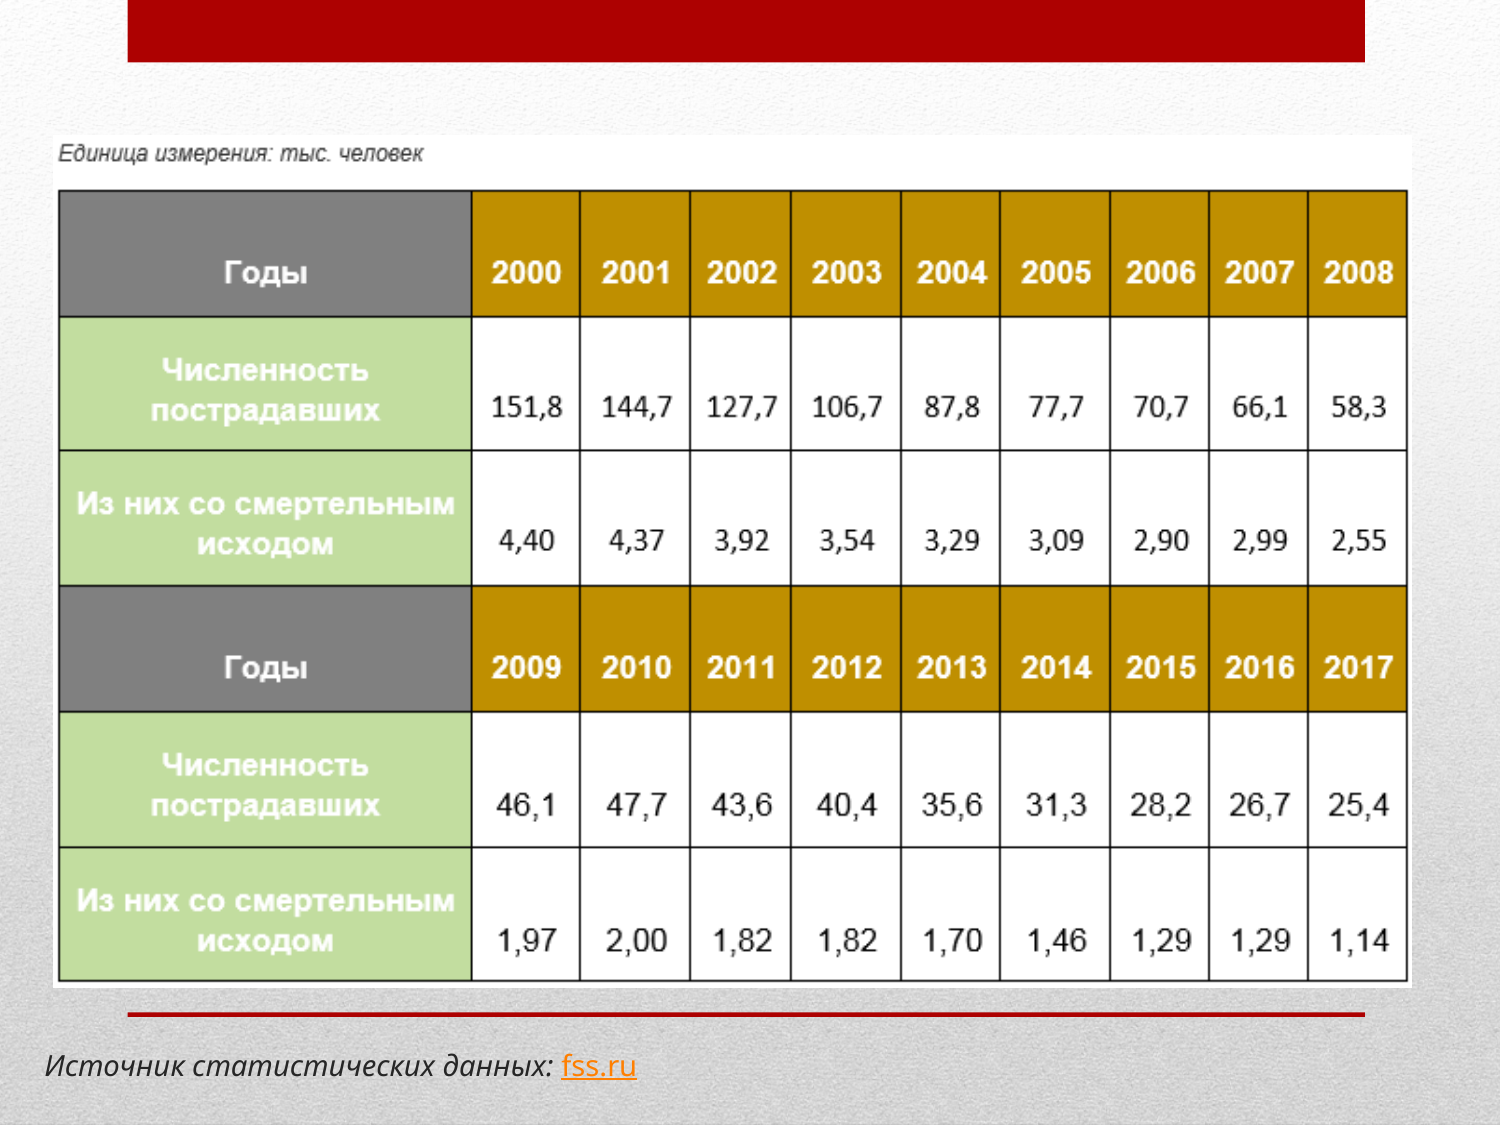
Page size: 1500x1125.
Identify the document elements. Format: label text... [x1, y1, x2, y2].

title Источник статистических данных: fss.ru [29, 149, 1459, 1094]
picture [52, 134, 1413, 989]
